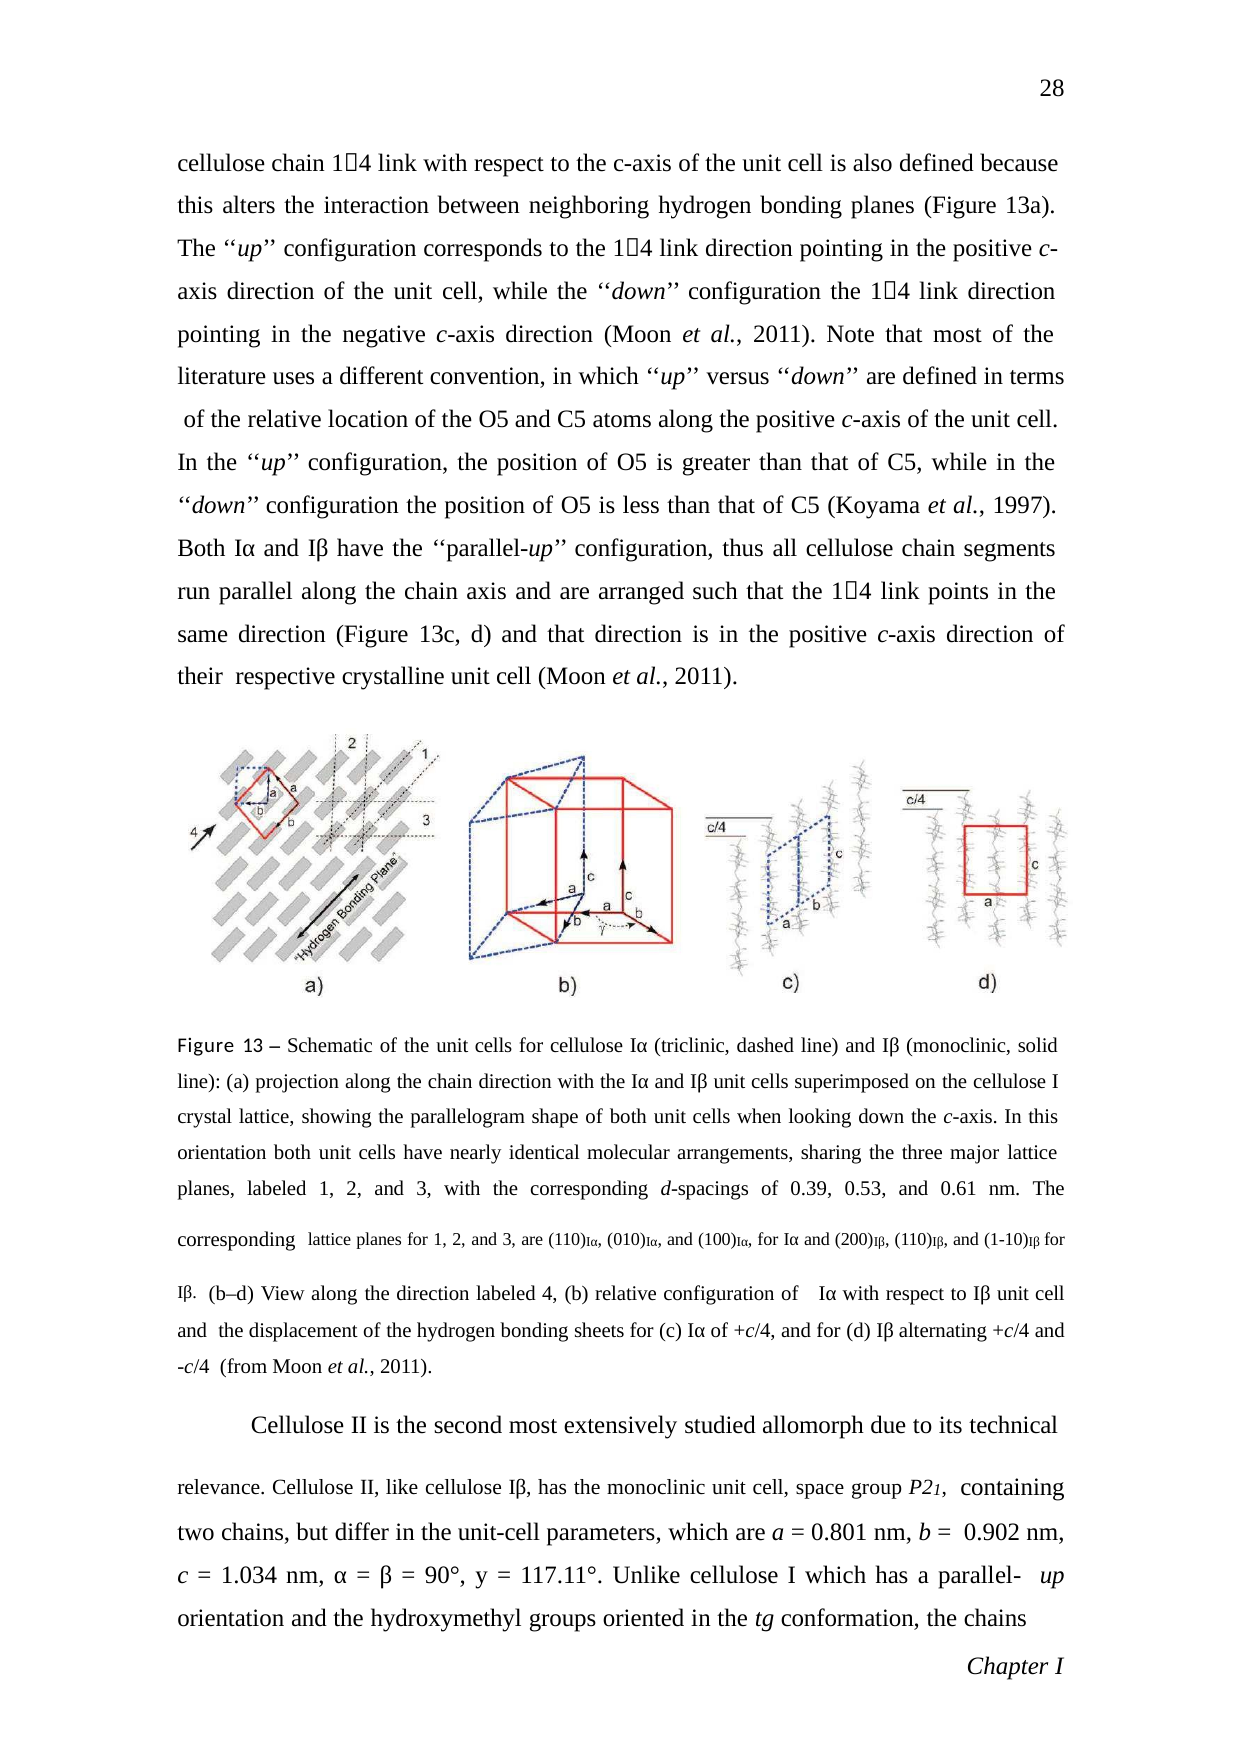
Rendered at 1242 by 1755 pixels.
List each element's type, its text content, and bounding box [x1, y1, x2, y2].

text_box Chapter I [964, 1653, 1066, 1680]
text_box 28 cellulose chain 14 link with respect to the c-axis of the unit cell is also defined because this alters the interaction between neighboring hydrogen bonding planes (Figure 13a). The ‘‘up’’ configuration corresponds to the 14 link direction pointing in the positive c- axis direction of the unit cell, while the ‘‘down’’ configuration the 14 link direction pointing in the negative c-axis direction (Moon et al., 2011). Note that most of the literature uses a different convention, in which ‘‘up’’ versus ‘‘down’’ are defined in terms of the relative location of the O5 and C5 atoms along the positive c-axis of the unit cell. In the ‘‘up’’ configuration, the position of O5 is greater than that of C5, while in the ‘‘down’’ configuration the position of O5 is less than that of C5 (Koyama et al., 1997). Both Iα and Iβ have the ‘‘parallel-up’’ configuration, thus all cellulose chain segments run parallel along the chain axis and are arranged such that the 14 link points in the same direction (Figure 13c, d) and that direction is in the positive c-axis direction of their respective crystalline unit cell (Moon et al., 2011). [175, 69, 1066, 690]
text_box Figure 13 – Schematic of the unit cells for cellulose Iα (triclinic, dashed line) and Iβ (monoclinic, solid line): (a) projection along the chain direction with the Iα and Iβ unit cells superimposed on the cellulose I crystal lattice, showing the parallelogram shape of both unit cells when looking down the c-axis. In this orientation both unit cells have nearly identical molecular arrangements, sharing the three major lattice planes, labeled 1, 2, and 3, with the corresponding d-spacings of 0.39, 0.53, and 0.61 nm. The corresponding lattice planes for 1, 2, and 3, are (110)Iα, (010)Iα, and (100)Iα, for Iα and (200)Iβ, (110)Iβ, and (1-10)Iβ for Iβ. (b–d) View along the direction labeled 4, (b) relative configuration of Iα with respect to Iβ unit cell and the displacement of the hydrogen bonding sheets for (c) Iα of +c/4, and for (d) Iβ alternating +c/4 and -c/4 (from Moon et al., 2011). Cellulose II is the second most extensively studied allomorph due to its technical relevance. Cellulose II, like cellulose Iβ, has the monoclinic unit cell, space group P21, containing two chains, but differ in the unit-cell parameters, which are a = 0.801 nm, b = 0.902 nm, c = 1.034 nm, α = β = 90°, y = 117.11°. Unlike cellulose I which has a parallel- up orientation and the hydroxymethyl groups oriented in the tg conformation, the chains [175, 1018, 1066, 1632]
picture [188, 728, 1074, 999]
